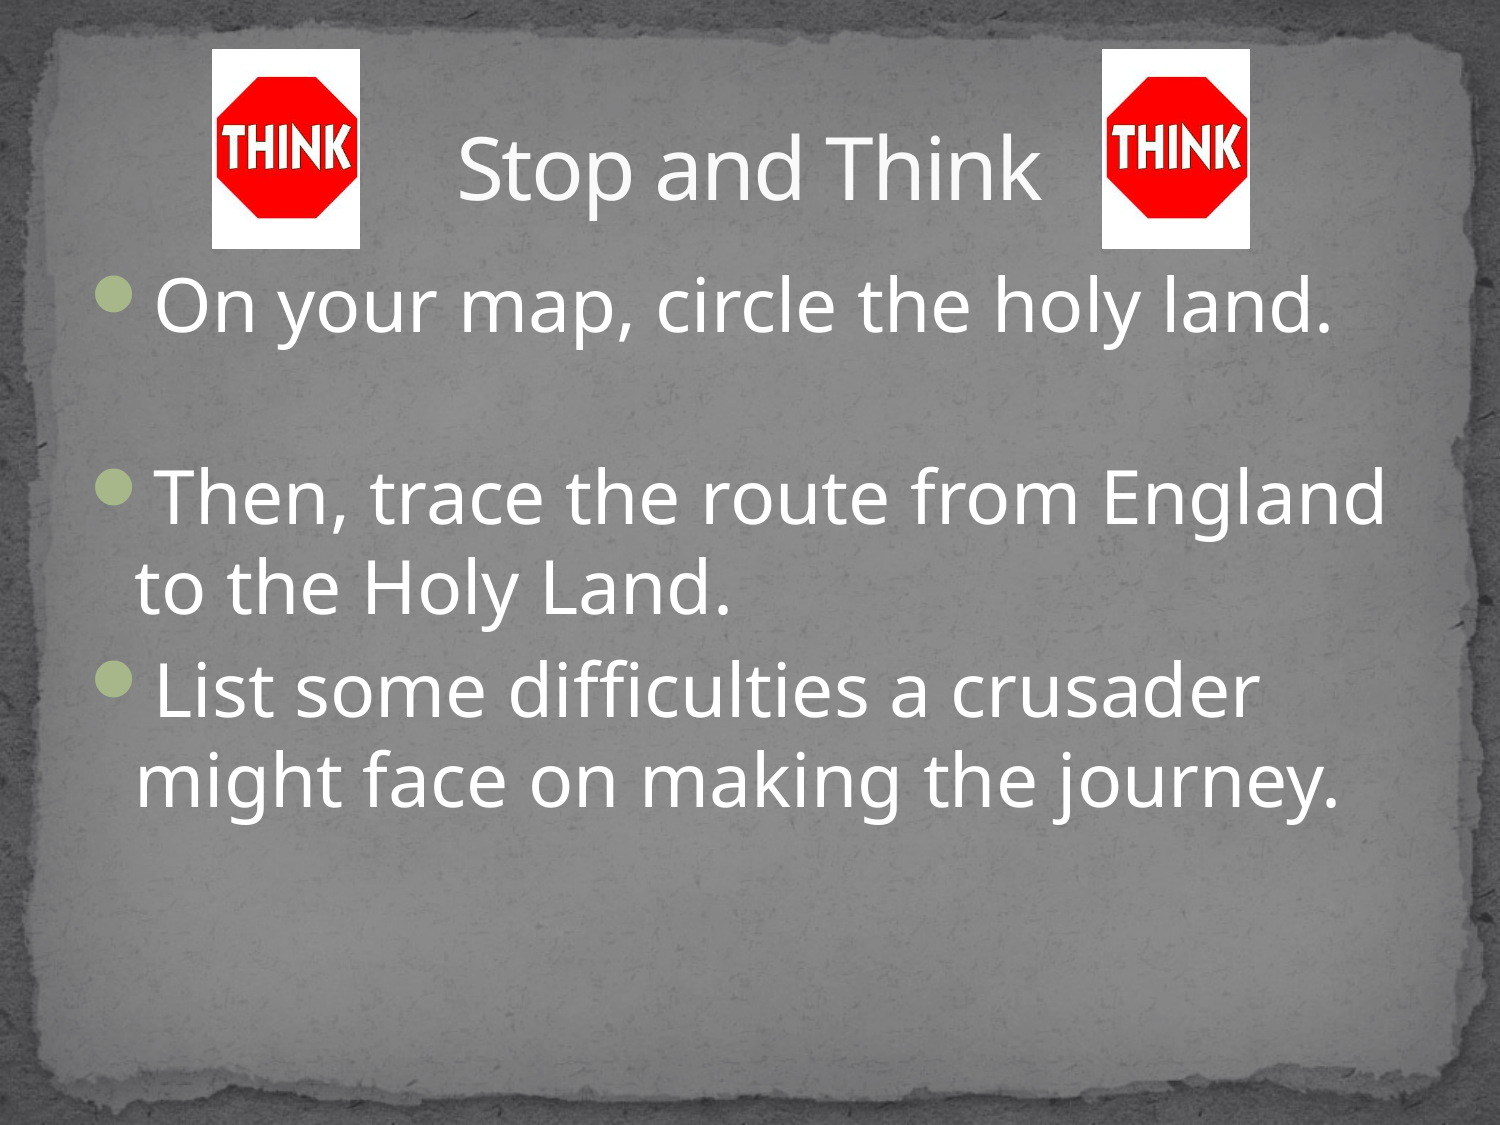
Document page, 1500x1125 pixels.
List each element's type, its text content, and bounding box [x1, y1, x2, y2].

list On your map, circle the holy land. Then, trace the route from England to the Holy Land. List some difficulties a crusader might face on making the journey. [75, 249, 1425, 1000]
picture [1102, 49, 1250, 249]
title Stop and Think [74, 24, 1425, 225]
picture [212, 49, 360, 249]
